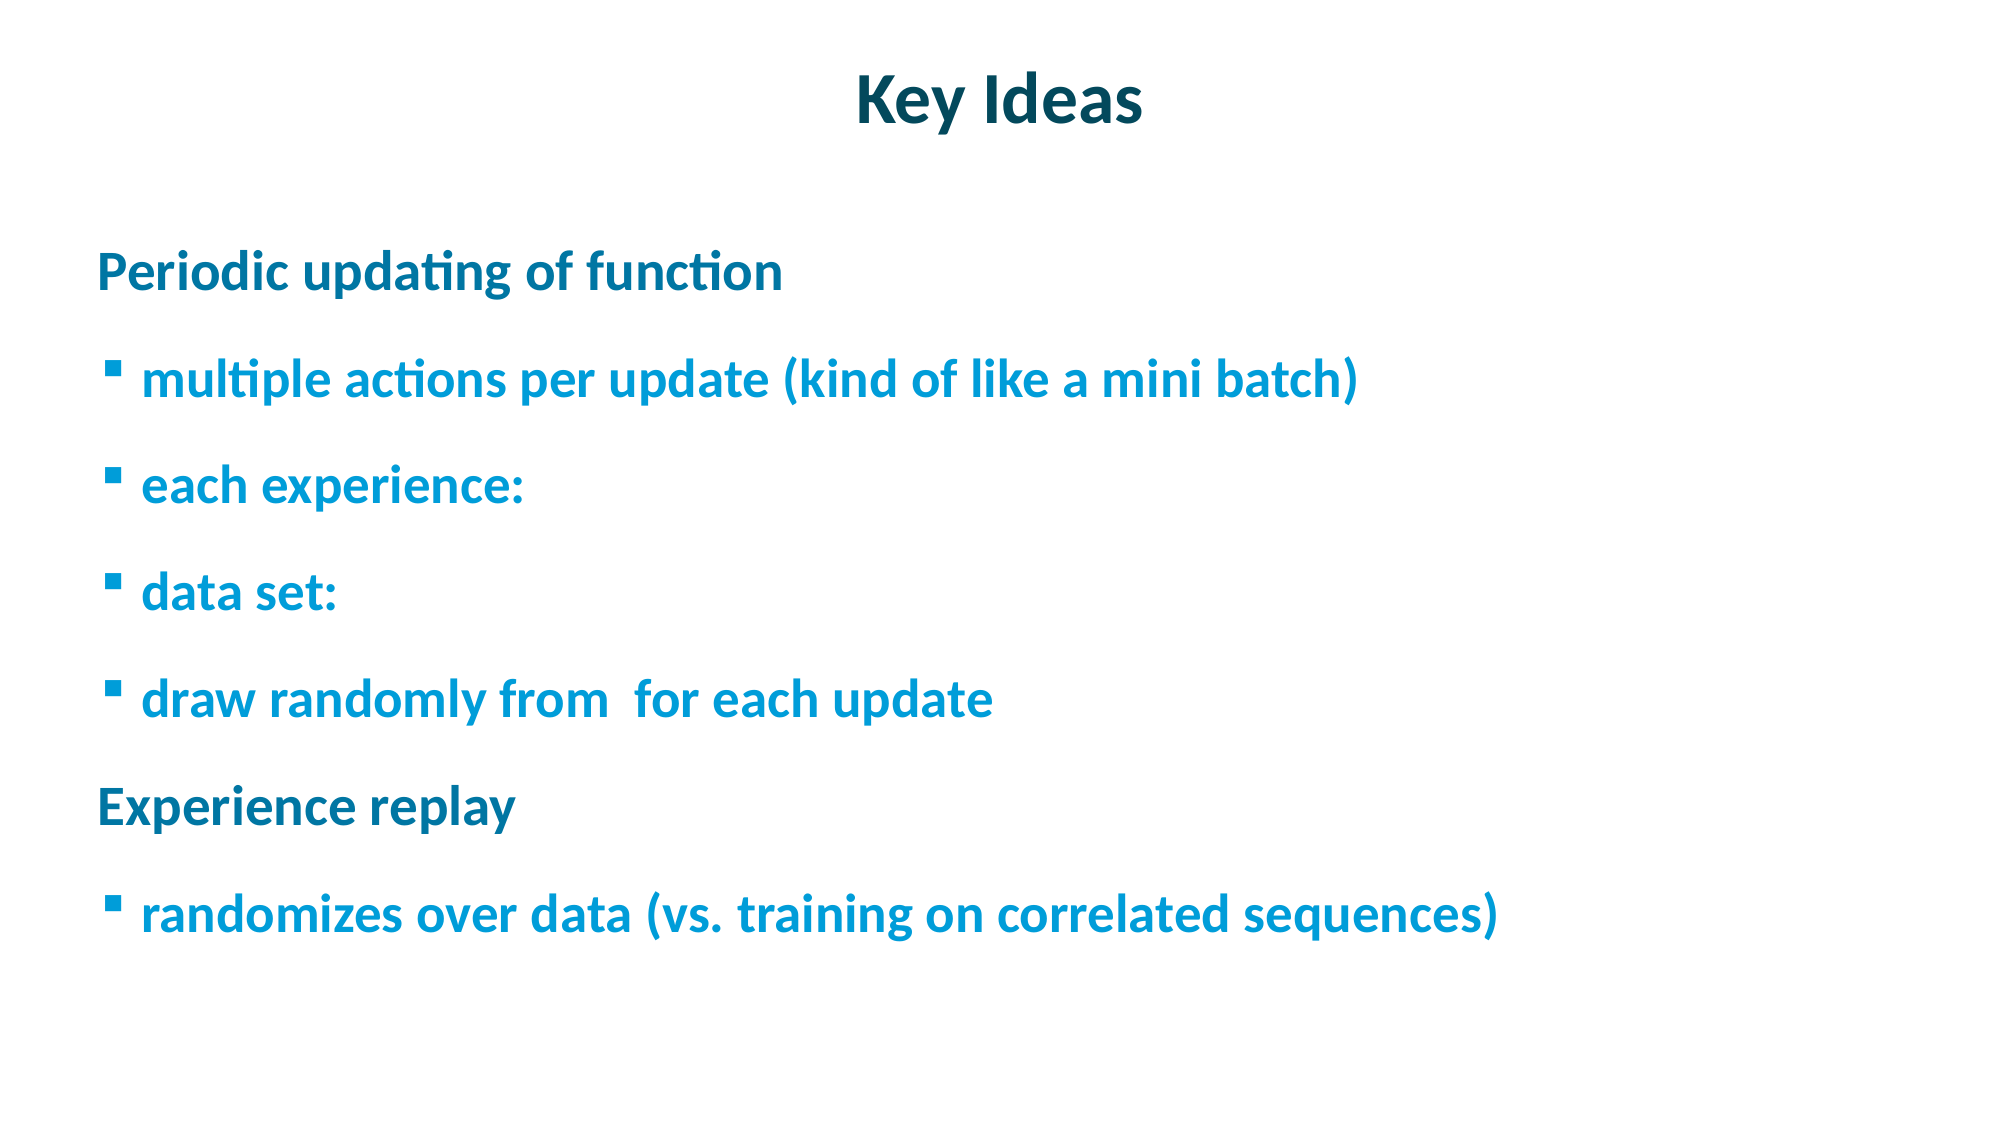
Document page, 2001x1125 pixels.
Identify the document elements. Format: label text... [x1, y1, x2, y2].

title Key Ideas [99, 24, 1900, 163]
